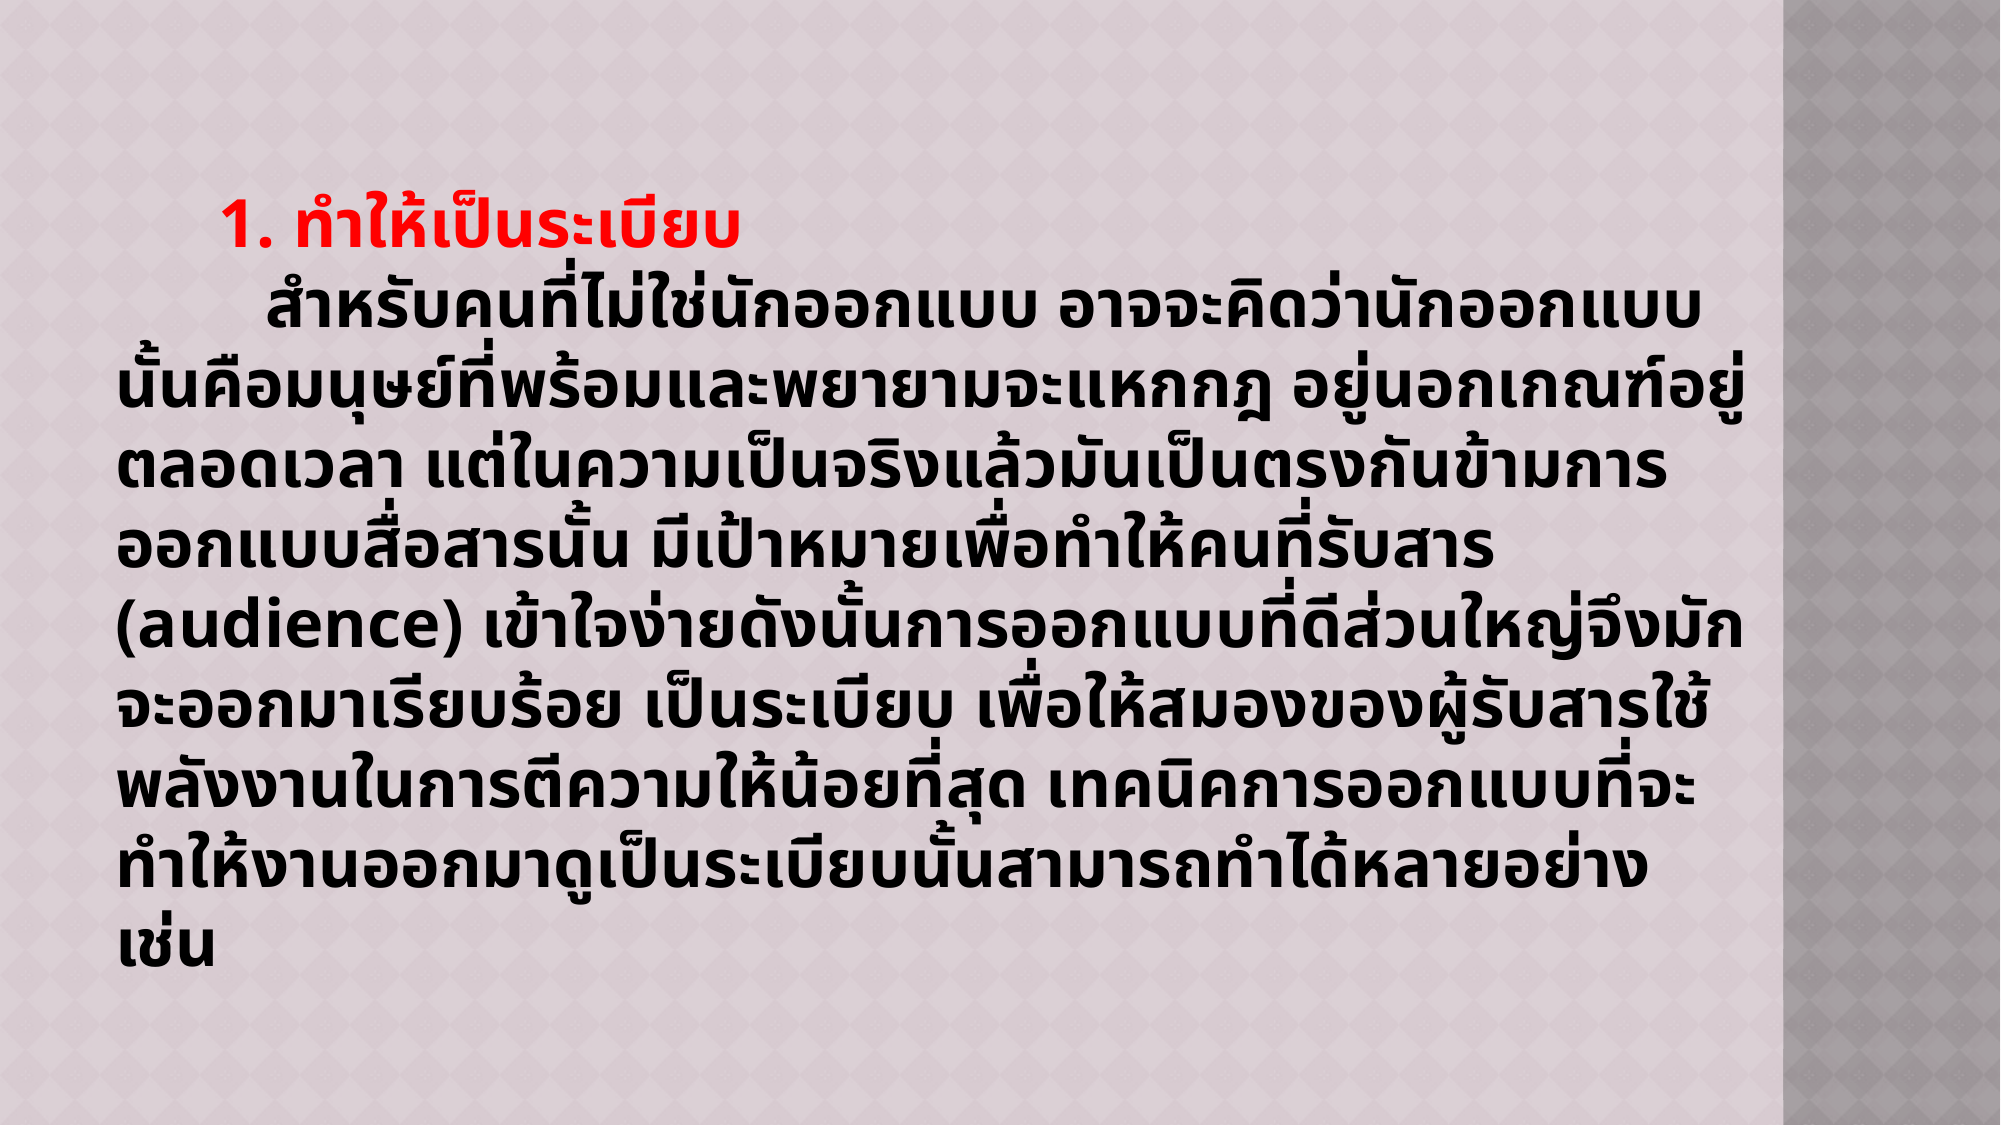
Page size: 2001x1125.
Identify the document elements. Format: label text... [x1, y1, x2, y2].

text_box 1. ทำให้เป็นระเบียบ สำหรับคนที่ไม่ใช่นักออกแบบ อาจจะคิดว่านักออกแบบนั้นคือมนุษย์ที่พร้อมและพยายามจะแหกกฎ อยู่นอกเกณฑ์อยู่ตลอดเวลา แต่ในความเป็นจริงแล้วมันเป็นตรงกันข้ามการออกแบบสื่อสารนั้น มีเป้าหมายเพื่อทำให้คนที่รับสาร (audience) เข้าใจง่ายดังนั้นการออกแบบที่ดีส่วนใหญ่จึงมักจะออกมาเรียบร้อย เป็นระเบียบ เพื่อให้สมองของผู้รับสารใช้พลังงานในการตีความให้น้อยที่สุด เทคนิคการออกแบบที่จะทำให้งานออกมาดูเป็นระเบียบนั้นสามารถทำได้หลายอย่าง เช่น [100, 173, 1784, 988]
